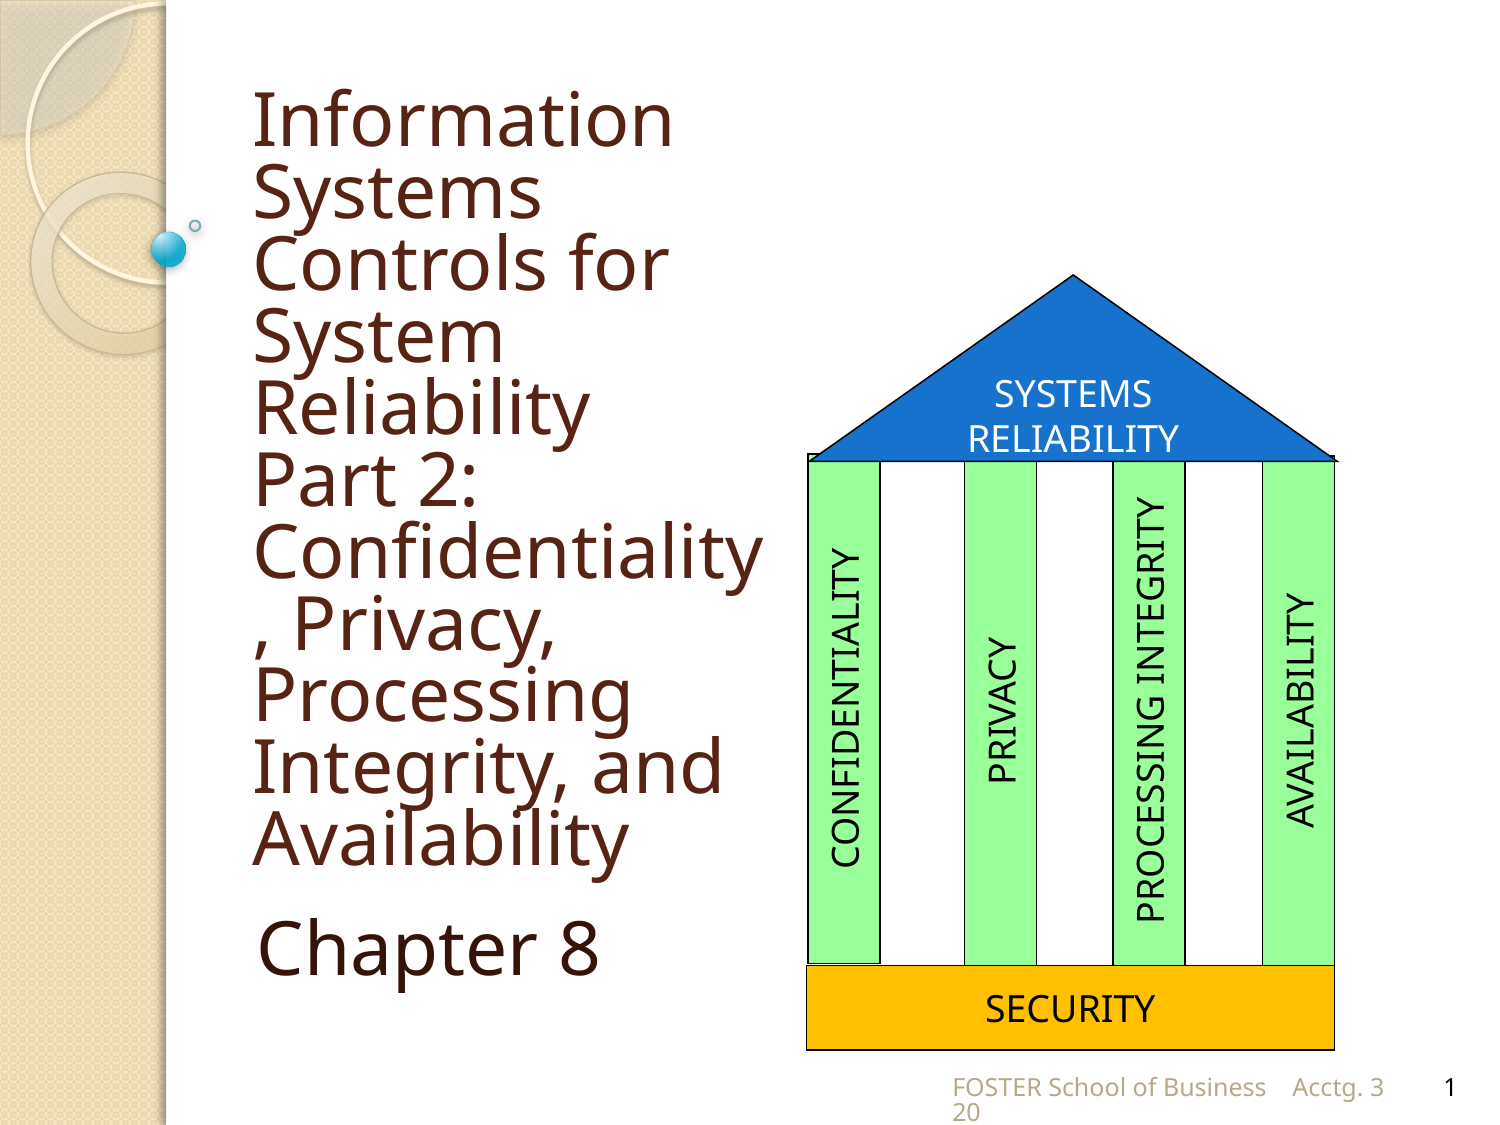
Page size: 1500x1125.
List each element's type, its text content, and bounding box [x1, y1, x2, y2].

footer FOSTER School of Business Acctg. 320 [937, 1034, 1413, 1113]
text_box PRIVACY [964, 462, 1037, 966]
slide_number 1 [1413, 1034, 1488, 1113]
text_box AVAILABILITY [1262, 462, 1335, 966]
text_box SYSTEMS RELIABILITY [809, 274, 1338, 462]
text_box CONFIDENTIALITY [807, 454, 880, 964]
subtitle Chapter 8 [237, 900, 700, 1050]
title Information Systems Controls for System Reliability Part 2: Confidentiality, Privacy, Processing Integrity, and Availability [237, 75, 788, 888]
text_box PROCESSING INTEGRITY [1113, 462, 1186, 966]
text_box SECURITY [806, 965, 1335, 1050]
